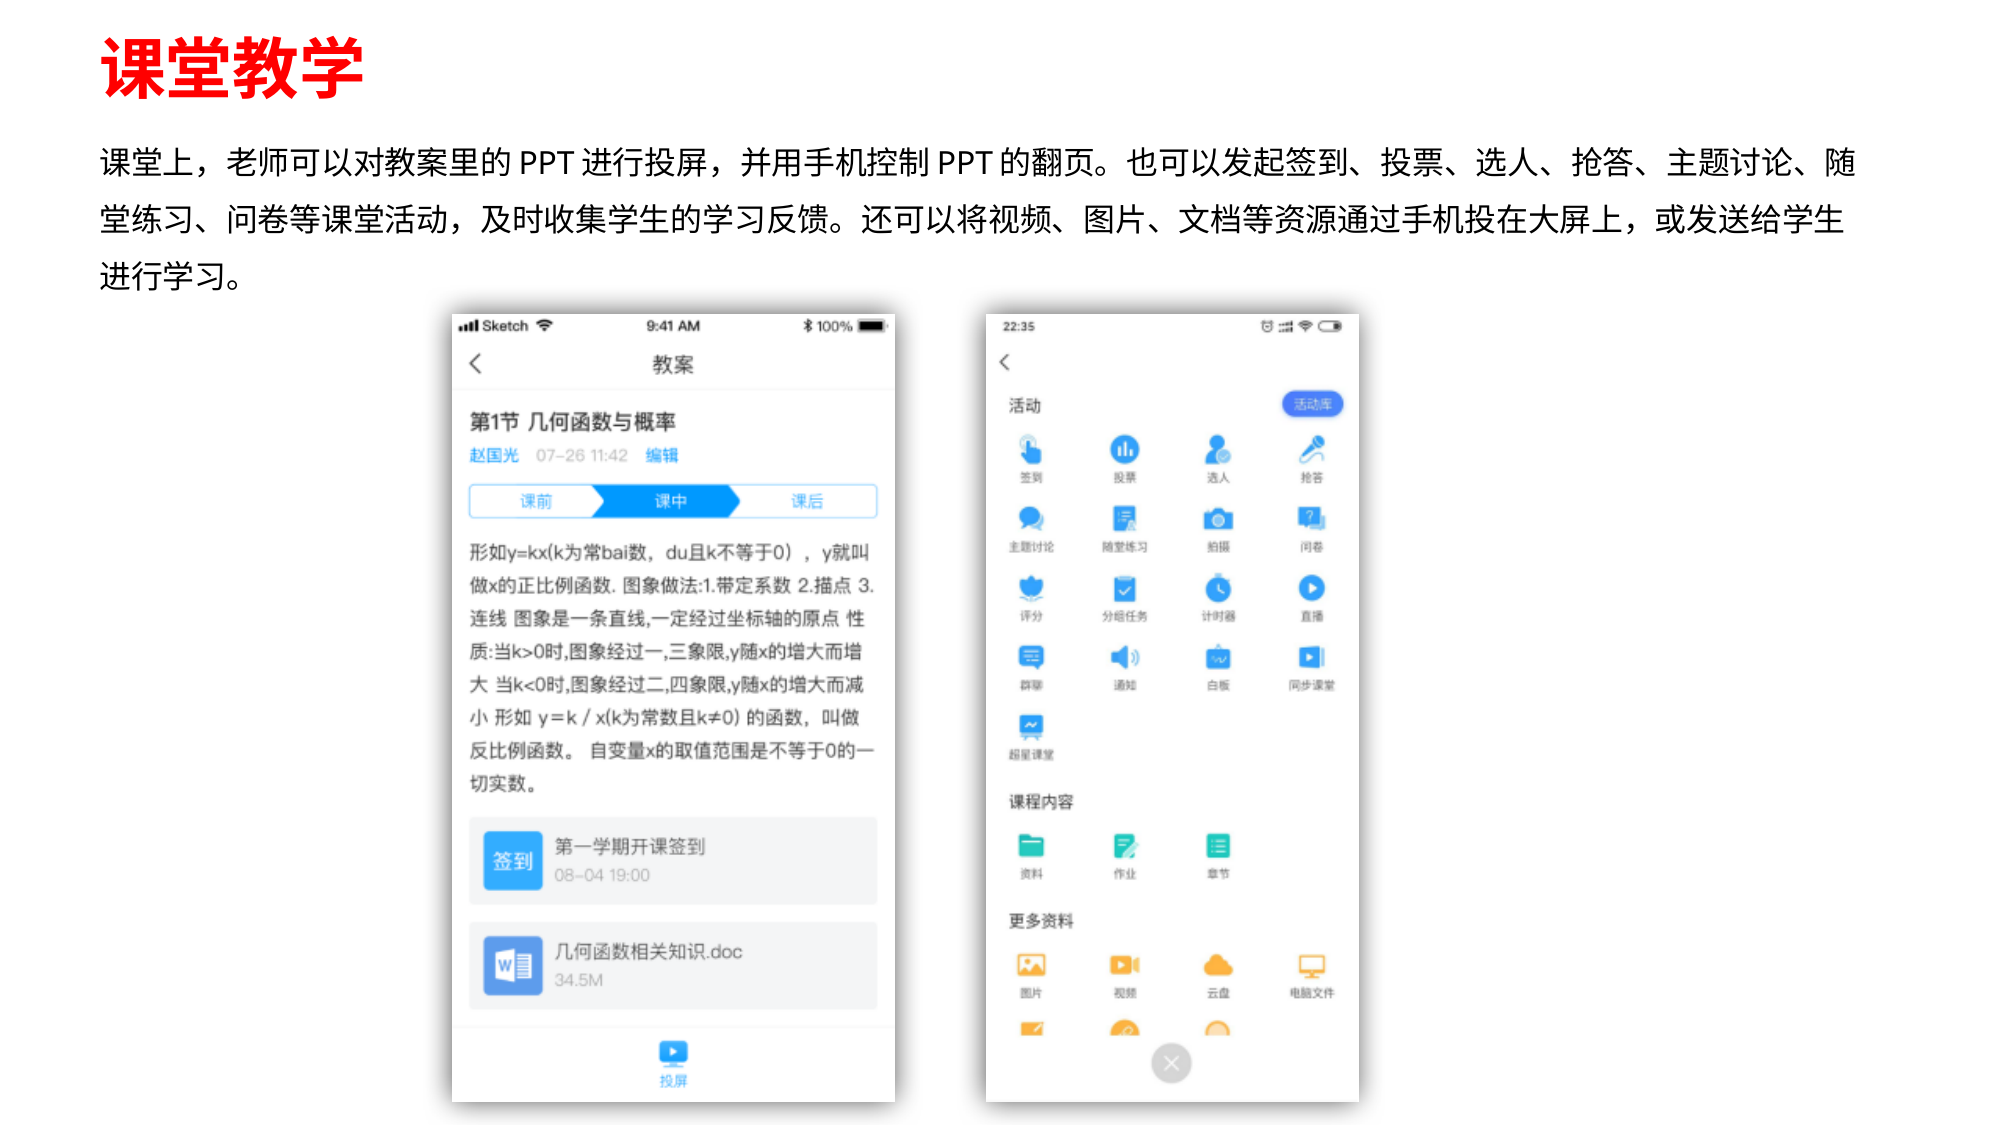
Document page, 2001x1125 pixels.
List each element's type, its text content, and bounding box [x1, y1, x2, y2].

title 课堂上，老师可以对教案里的PPT进行投屏，并用手机控制PPT的翻页。也可以发起签到、投票、选人、抢答、主题讨论、随堂练习、问卷等课堂活动，及时收集学生的学习反馈。还可以将视频、图片、文档等资源通过手机投在大屏上，或发送给学生进行学习。 [84, 115, 1878, 303]
picture [986, 314, 1359, 1103]
text_box 课堂教学 [84, 19, 1165, 115]
picture [452, 314, 895, 1103]
